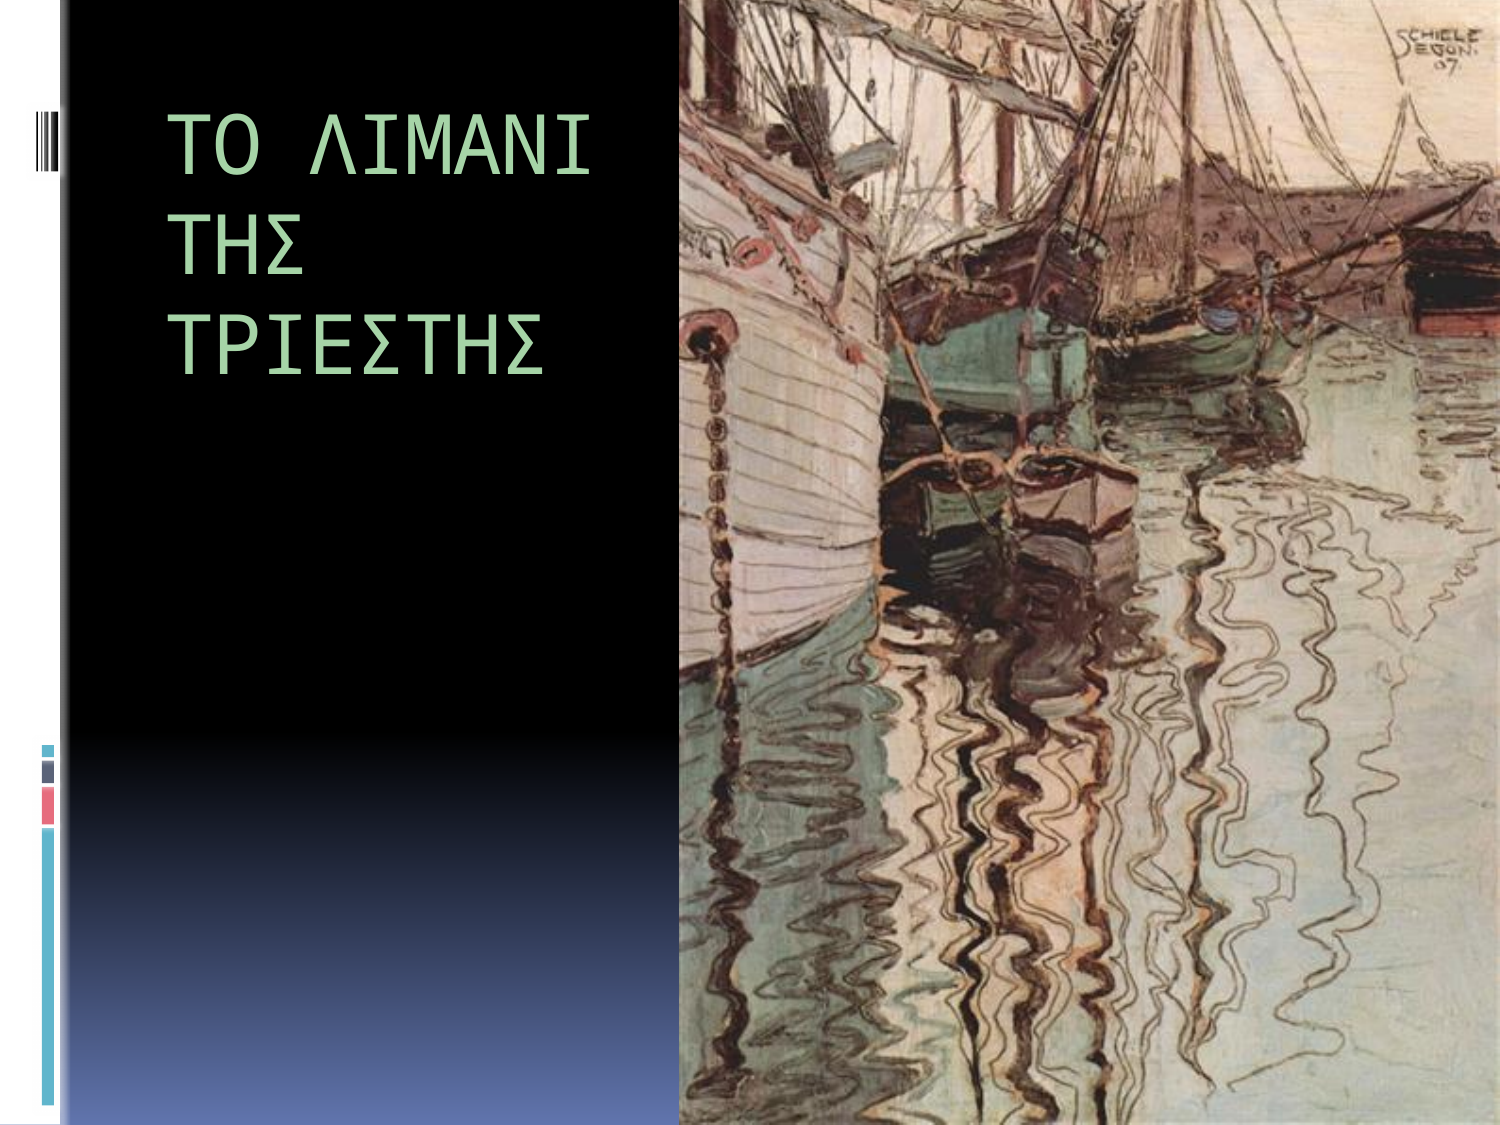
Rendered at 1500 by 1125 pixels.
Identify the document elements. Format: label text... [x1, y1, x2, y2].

title ΤΟ ΛΙΜΑΝΙ ΤΗΣ ΤΡΙΕΣΤΗΣ [150, 83, 670, 234]
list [678, 0, 1500, 1125]
